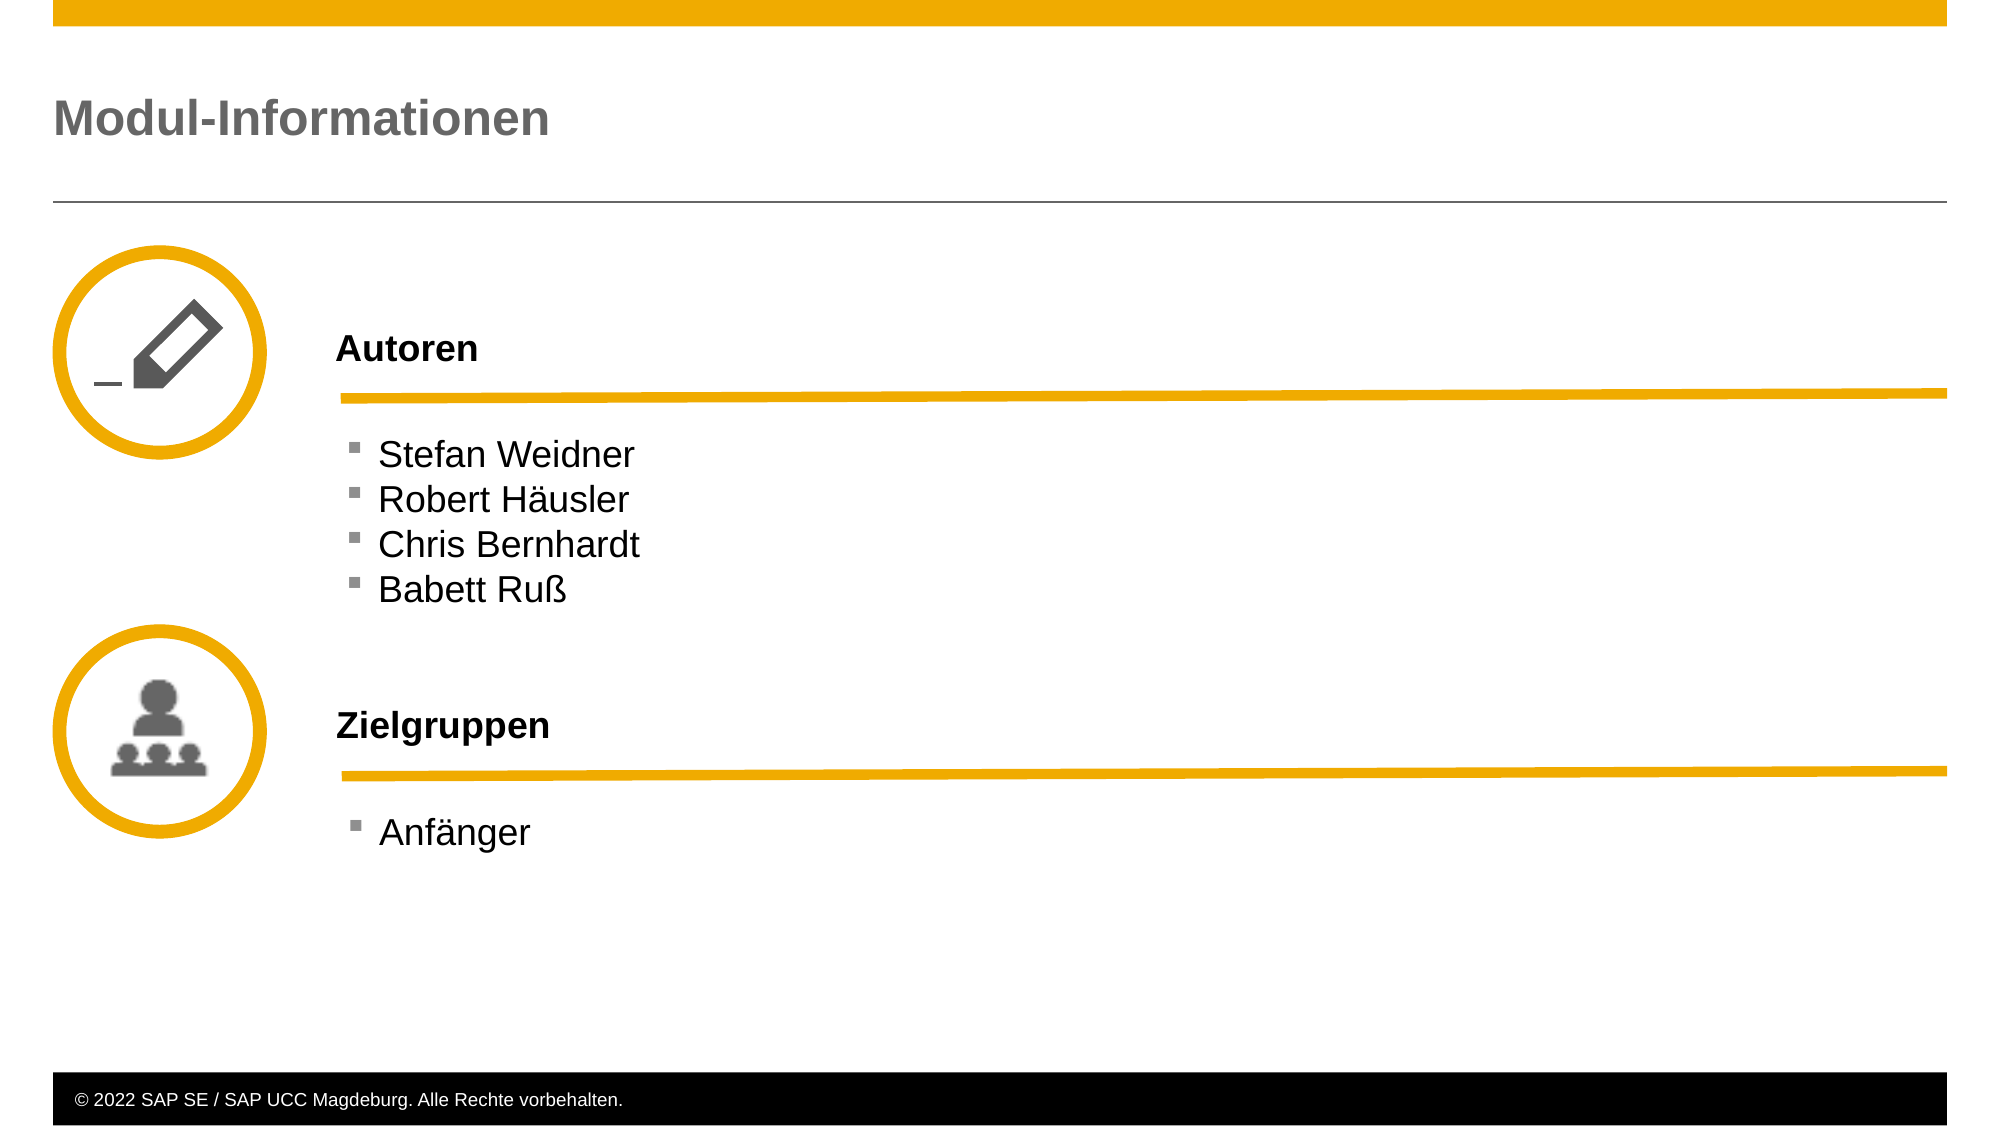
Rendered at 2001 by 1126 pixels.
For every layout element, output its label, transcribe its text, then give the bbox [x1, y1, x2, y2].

list Stefan Weidner Robert Häusler Chris Bernhardt Babett Ruß [334, 430, 1947, 647]
picture [110, 670, 212, 793]
list Anfänger [335, 808, 1947, 1025]
